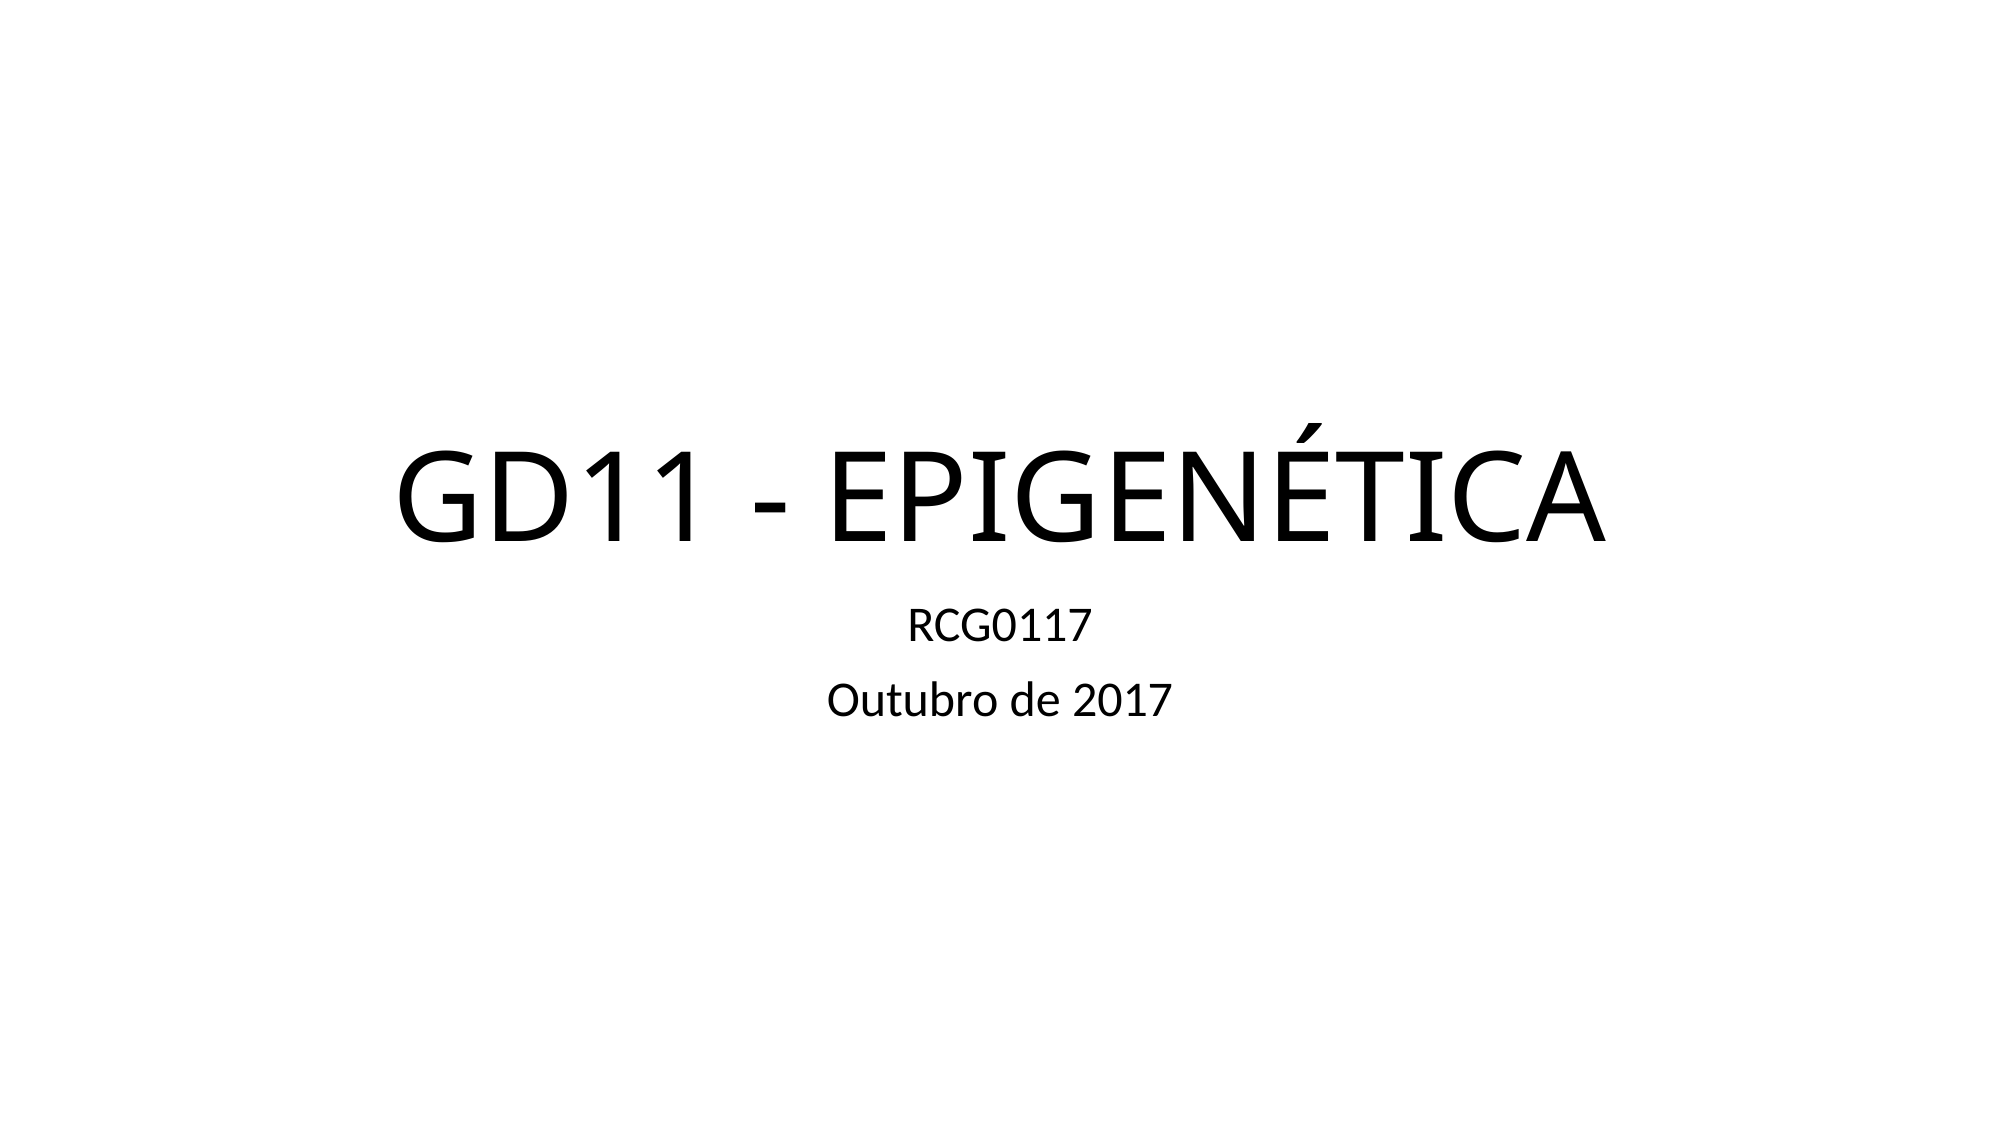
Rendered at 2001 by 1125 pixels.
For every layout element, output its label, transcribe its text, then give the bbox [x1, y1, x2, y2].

subtitle RCG0117 Outubro de 2017 [249, 590, 1750, 863]
title GD11 - EPIGENÉTICA [249, 184, 1750, 576]
